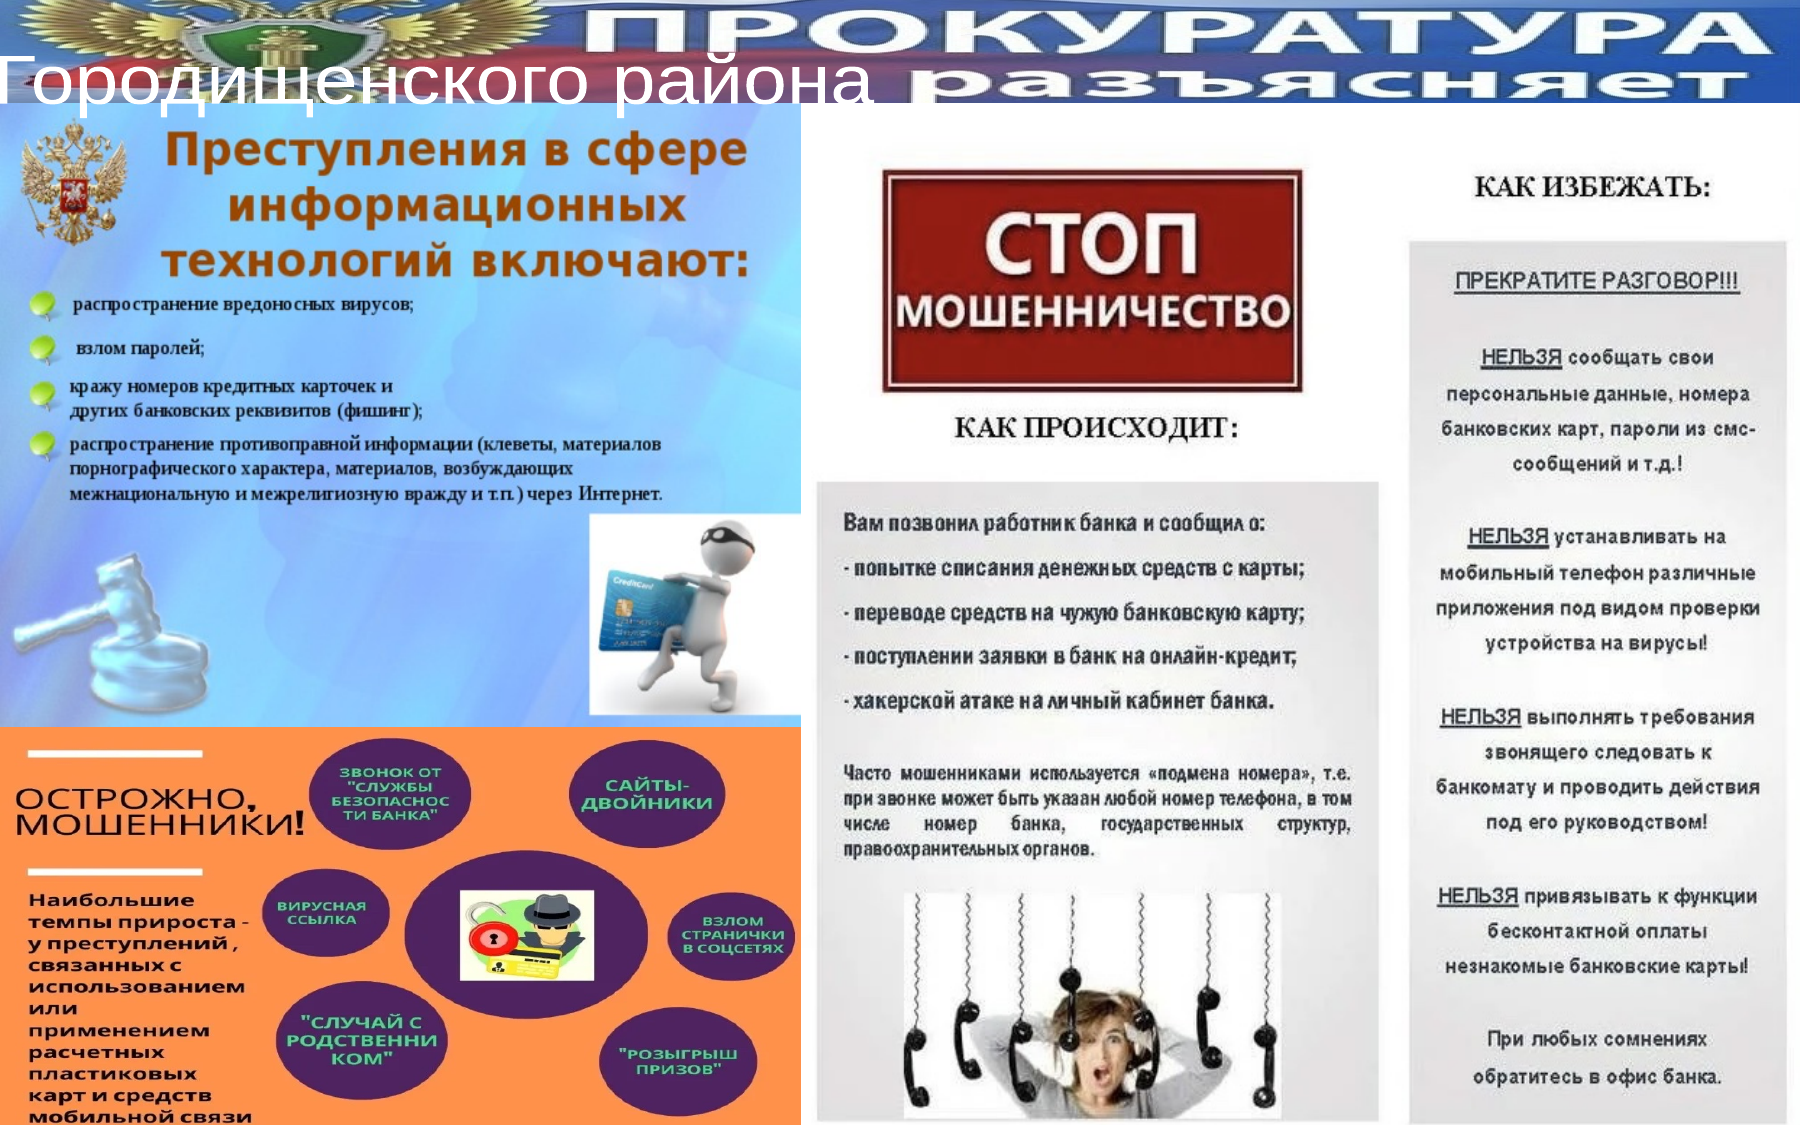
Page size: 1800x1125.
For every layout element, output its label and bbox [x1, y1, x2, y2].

picture [0, 103, 1800, 1125]
list [0, 0, 1800, 102]
